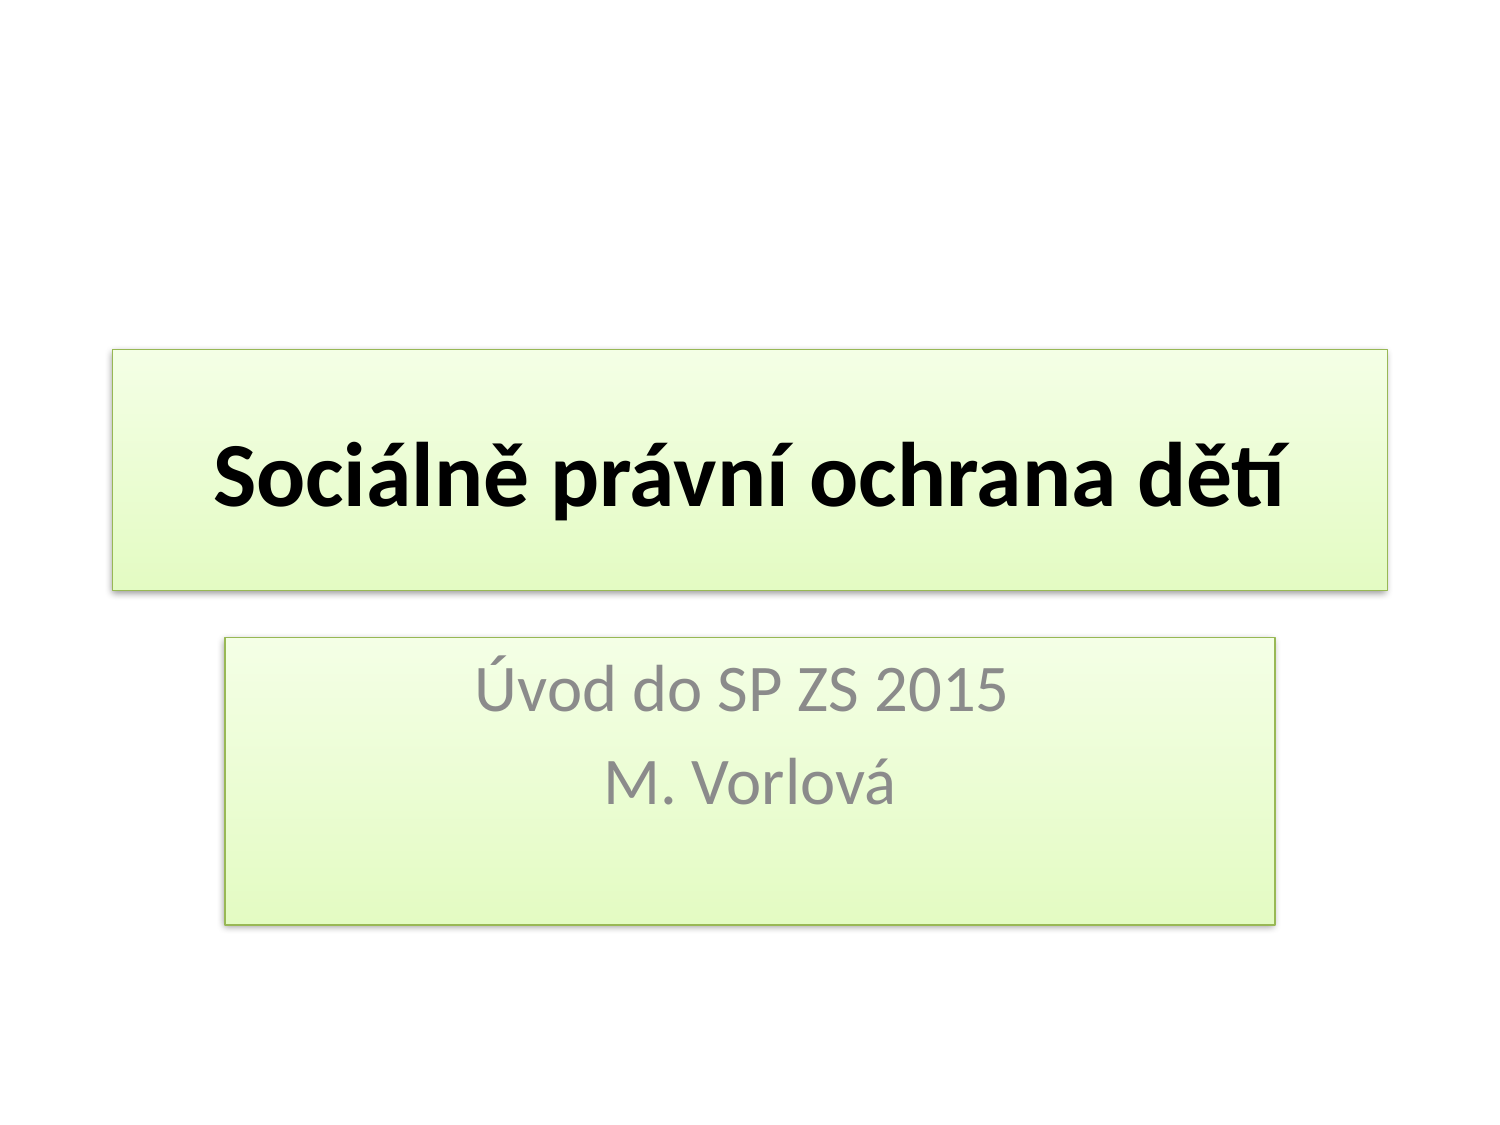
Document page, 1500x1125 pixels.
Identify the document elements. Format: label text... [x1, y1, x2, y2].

subtitle Úvod do SP ZS 2015 M. Vorlová [224, 637, 1276, 926]
title Sociálně právní ochrana dětí [112, 349, 1388, 591]
